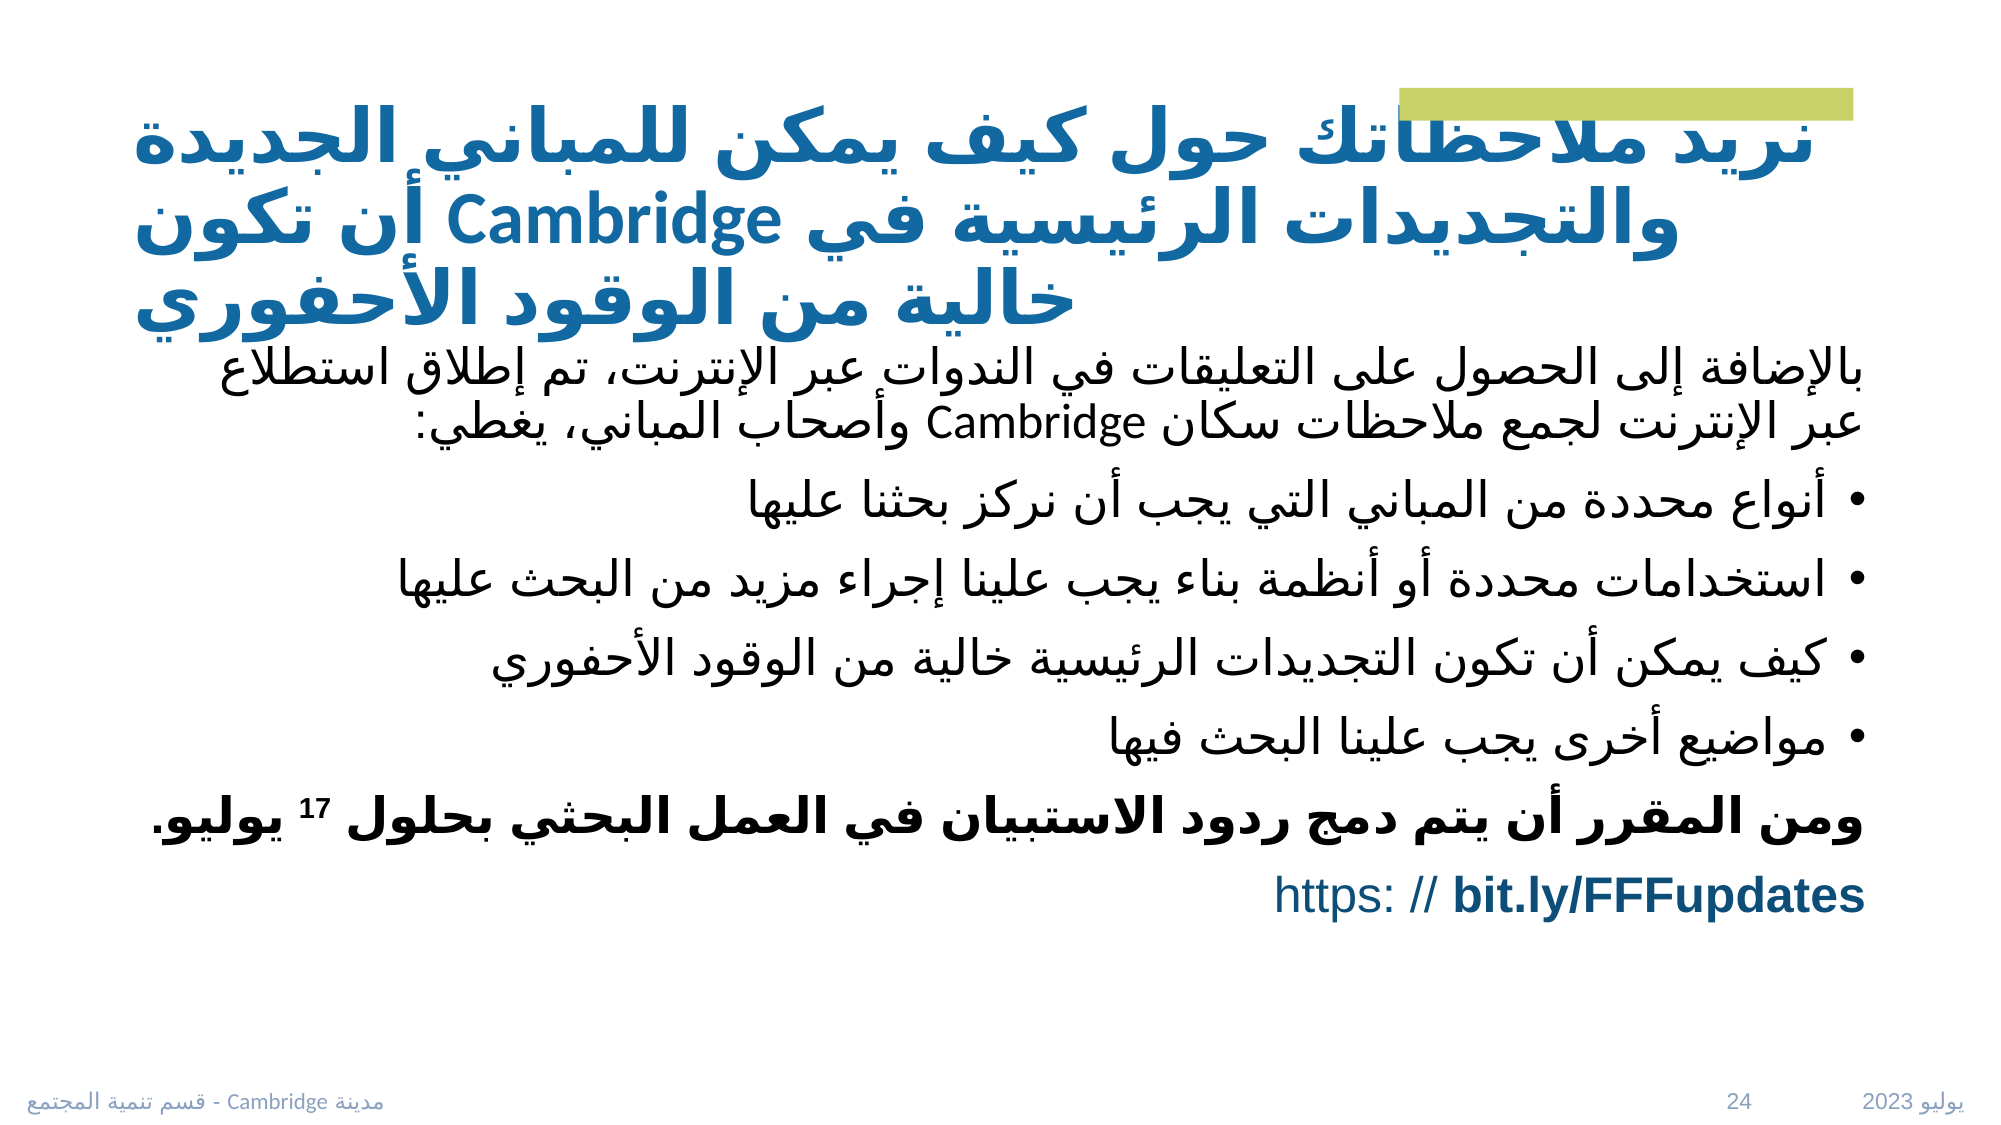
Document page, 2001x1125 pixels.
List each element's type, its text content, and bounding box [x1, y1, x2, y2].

title نريد ملاحظاتك حول كيف يمكن للمباني الجديدة والتجديدات الرئيسية في Cambridge أن تكون خالية من الوقود الأحفوري [118, 133, 1882, 306]
footer مدينة Cambridge - قسم تنمية المجتمع [11, 1078, 687, 1122]
slide_number يوليو 2023 24 [1529, 1078, 1980, 1122]
list بالإضافة إلى الحصول على التعليقات في الندوات عبر الإنترنت، تم إطلاق استطلاع عبر الإنترنت لجمع ملاحظات سكان Cambridge وأصحاب المباني، يغطي: أنواع محددة من المباني التي يجب أن نركز بحثنا عليها استخدامات محددة أو أنظمة بناء يجب علينا إجراء مزيد من البحث عليها كيف يمكن أن تكون التجديدات الرئيسية خالية من الوقود الأحفوري مواضيع أخرى يجب علينا البحث فيها ومن المقرر أن يتم دمج ردود الاستبيان في العمل البحثي بحلول 17 يوليو. https: // bit.ly/FFFupdates [118, 334, 1882, 1009]
text_box [1398, 87, 1854, 122]
